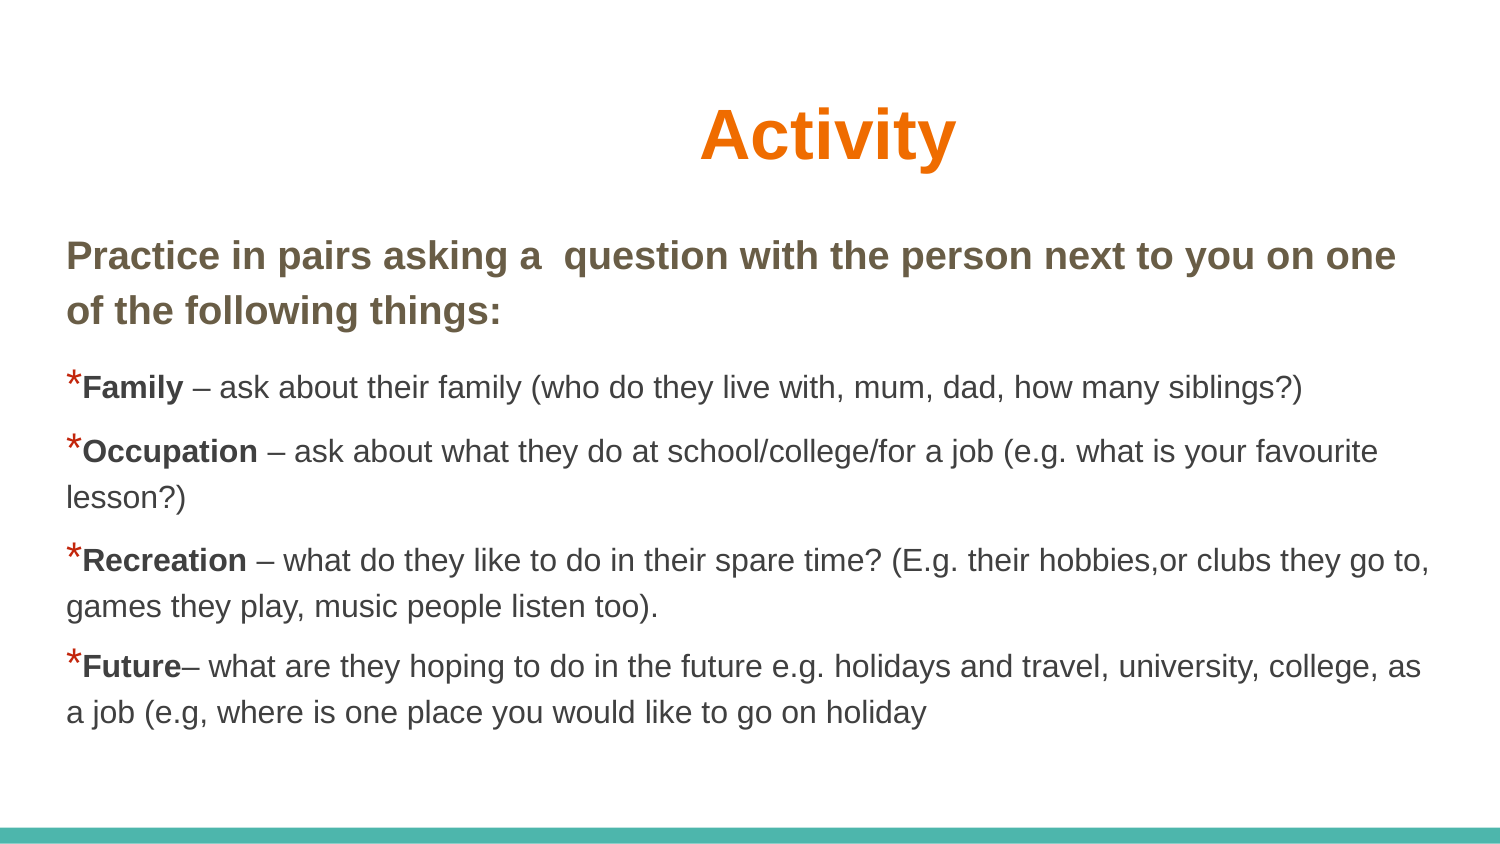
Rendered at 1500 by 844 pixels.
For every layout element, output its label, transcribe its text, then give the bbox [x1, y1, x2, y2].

list Practice in pairs asking a question with the person next to you on one of the following things: *Family – ask about their family (who do they live with, mum, dad, how many siblings?) *Occupation – ask about what they do at school/college/for a job (e.g. what is your favourite lesson?) *Recreation – what do they like to do in their spare time? (E.g. their hobbies,or clubs they go to, games they play, music people listen too). *Future– what are they hoping to do in the future e.g. holidays and travel, university, college, as a job (e.g, where is one place you would like to go on holiday [51, 207, 1449, 750]
title Activity [51, 72, 1449, 189]
